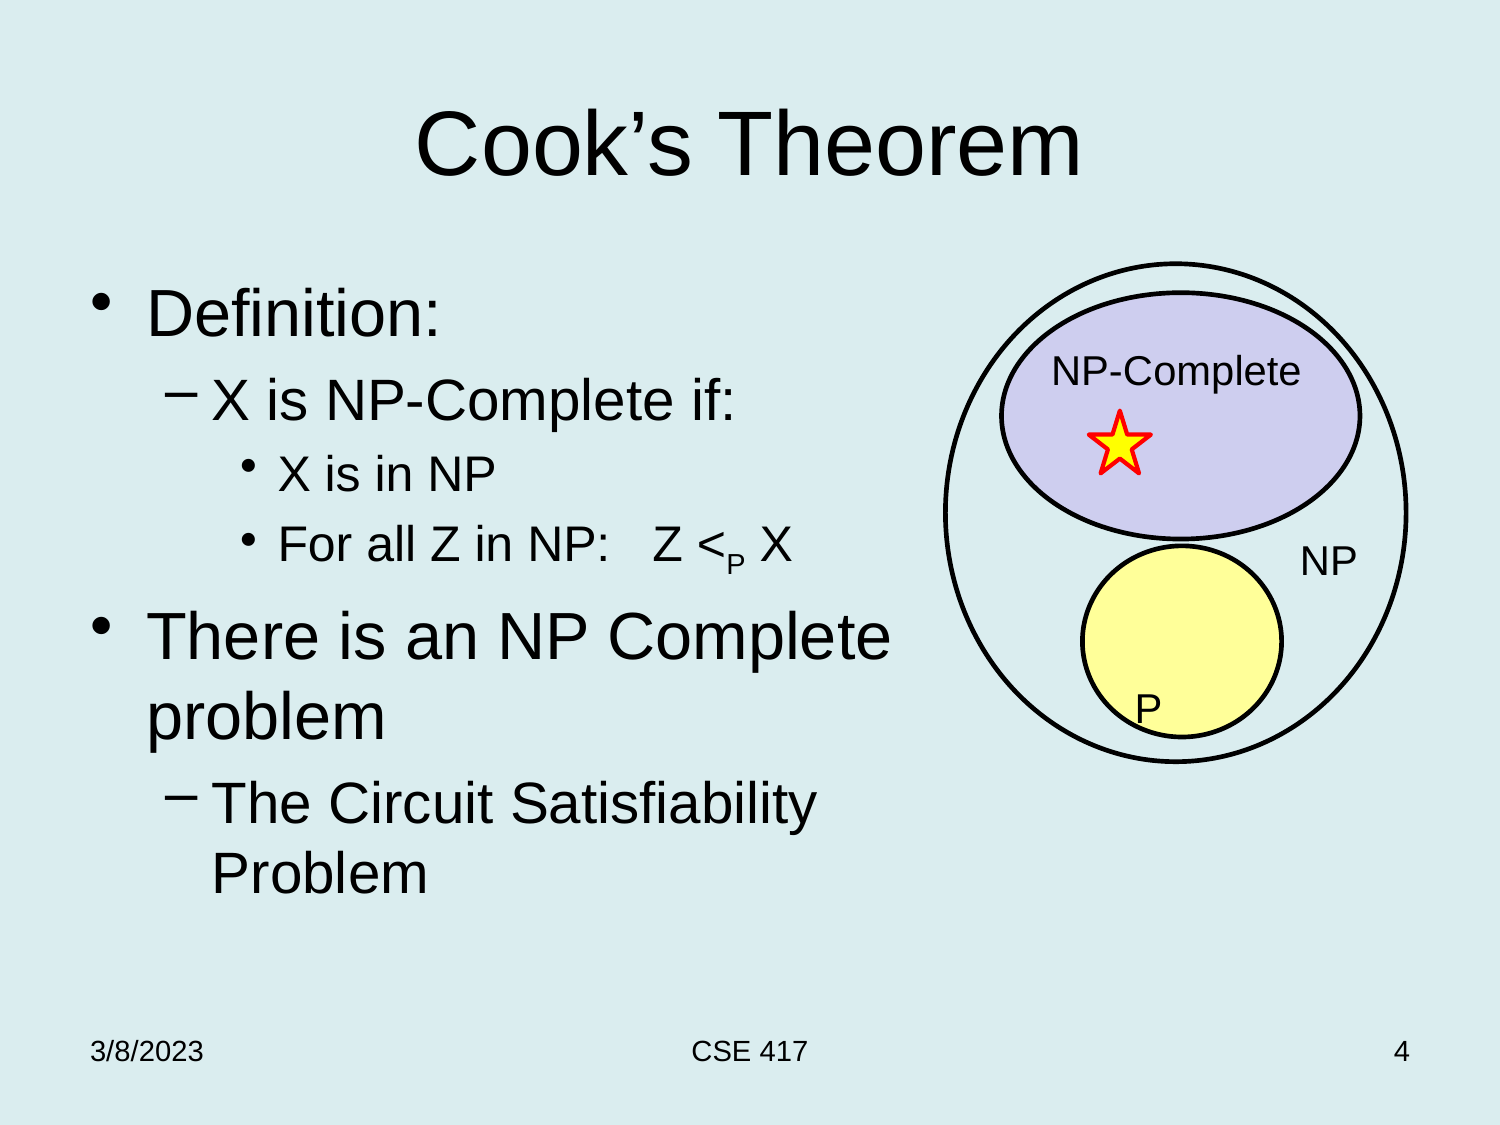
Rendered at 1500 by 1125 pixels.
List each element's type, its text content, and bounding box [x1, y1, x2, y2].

slide_number 4 [1074, 1024, 1426, 1103]
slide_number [74, 1024, 426, 1103]
list Definition: X is NP-Complete if: X is in NP For all Z in NP: Z <P X There is an NP Complete problem The Circuit Satisfiability Problem [75, 262, 927, 1005]
text_box [1082, 545, 1282, 716]
text_box [945, 263, 1407, 762]
title Cook’s Theorem [75, 45, 1425, 233]
text_box [1044, 292, 1318, 336]
text_box P [1119, 674, 1245, 740]
text_box [1086, 408, 1153, 476]
text_box [1001, 340, 1360, 540]
footer CSE 417 [512, 1024, 988, 1103]
text_box NP [1285, 525, 1497, 591]
text_box NP-Complete [1036, 336, 1323, 402]
